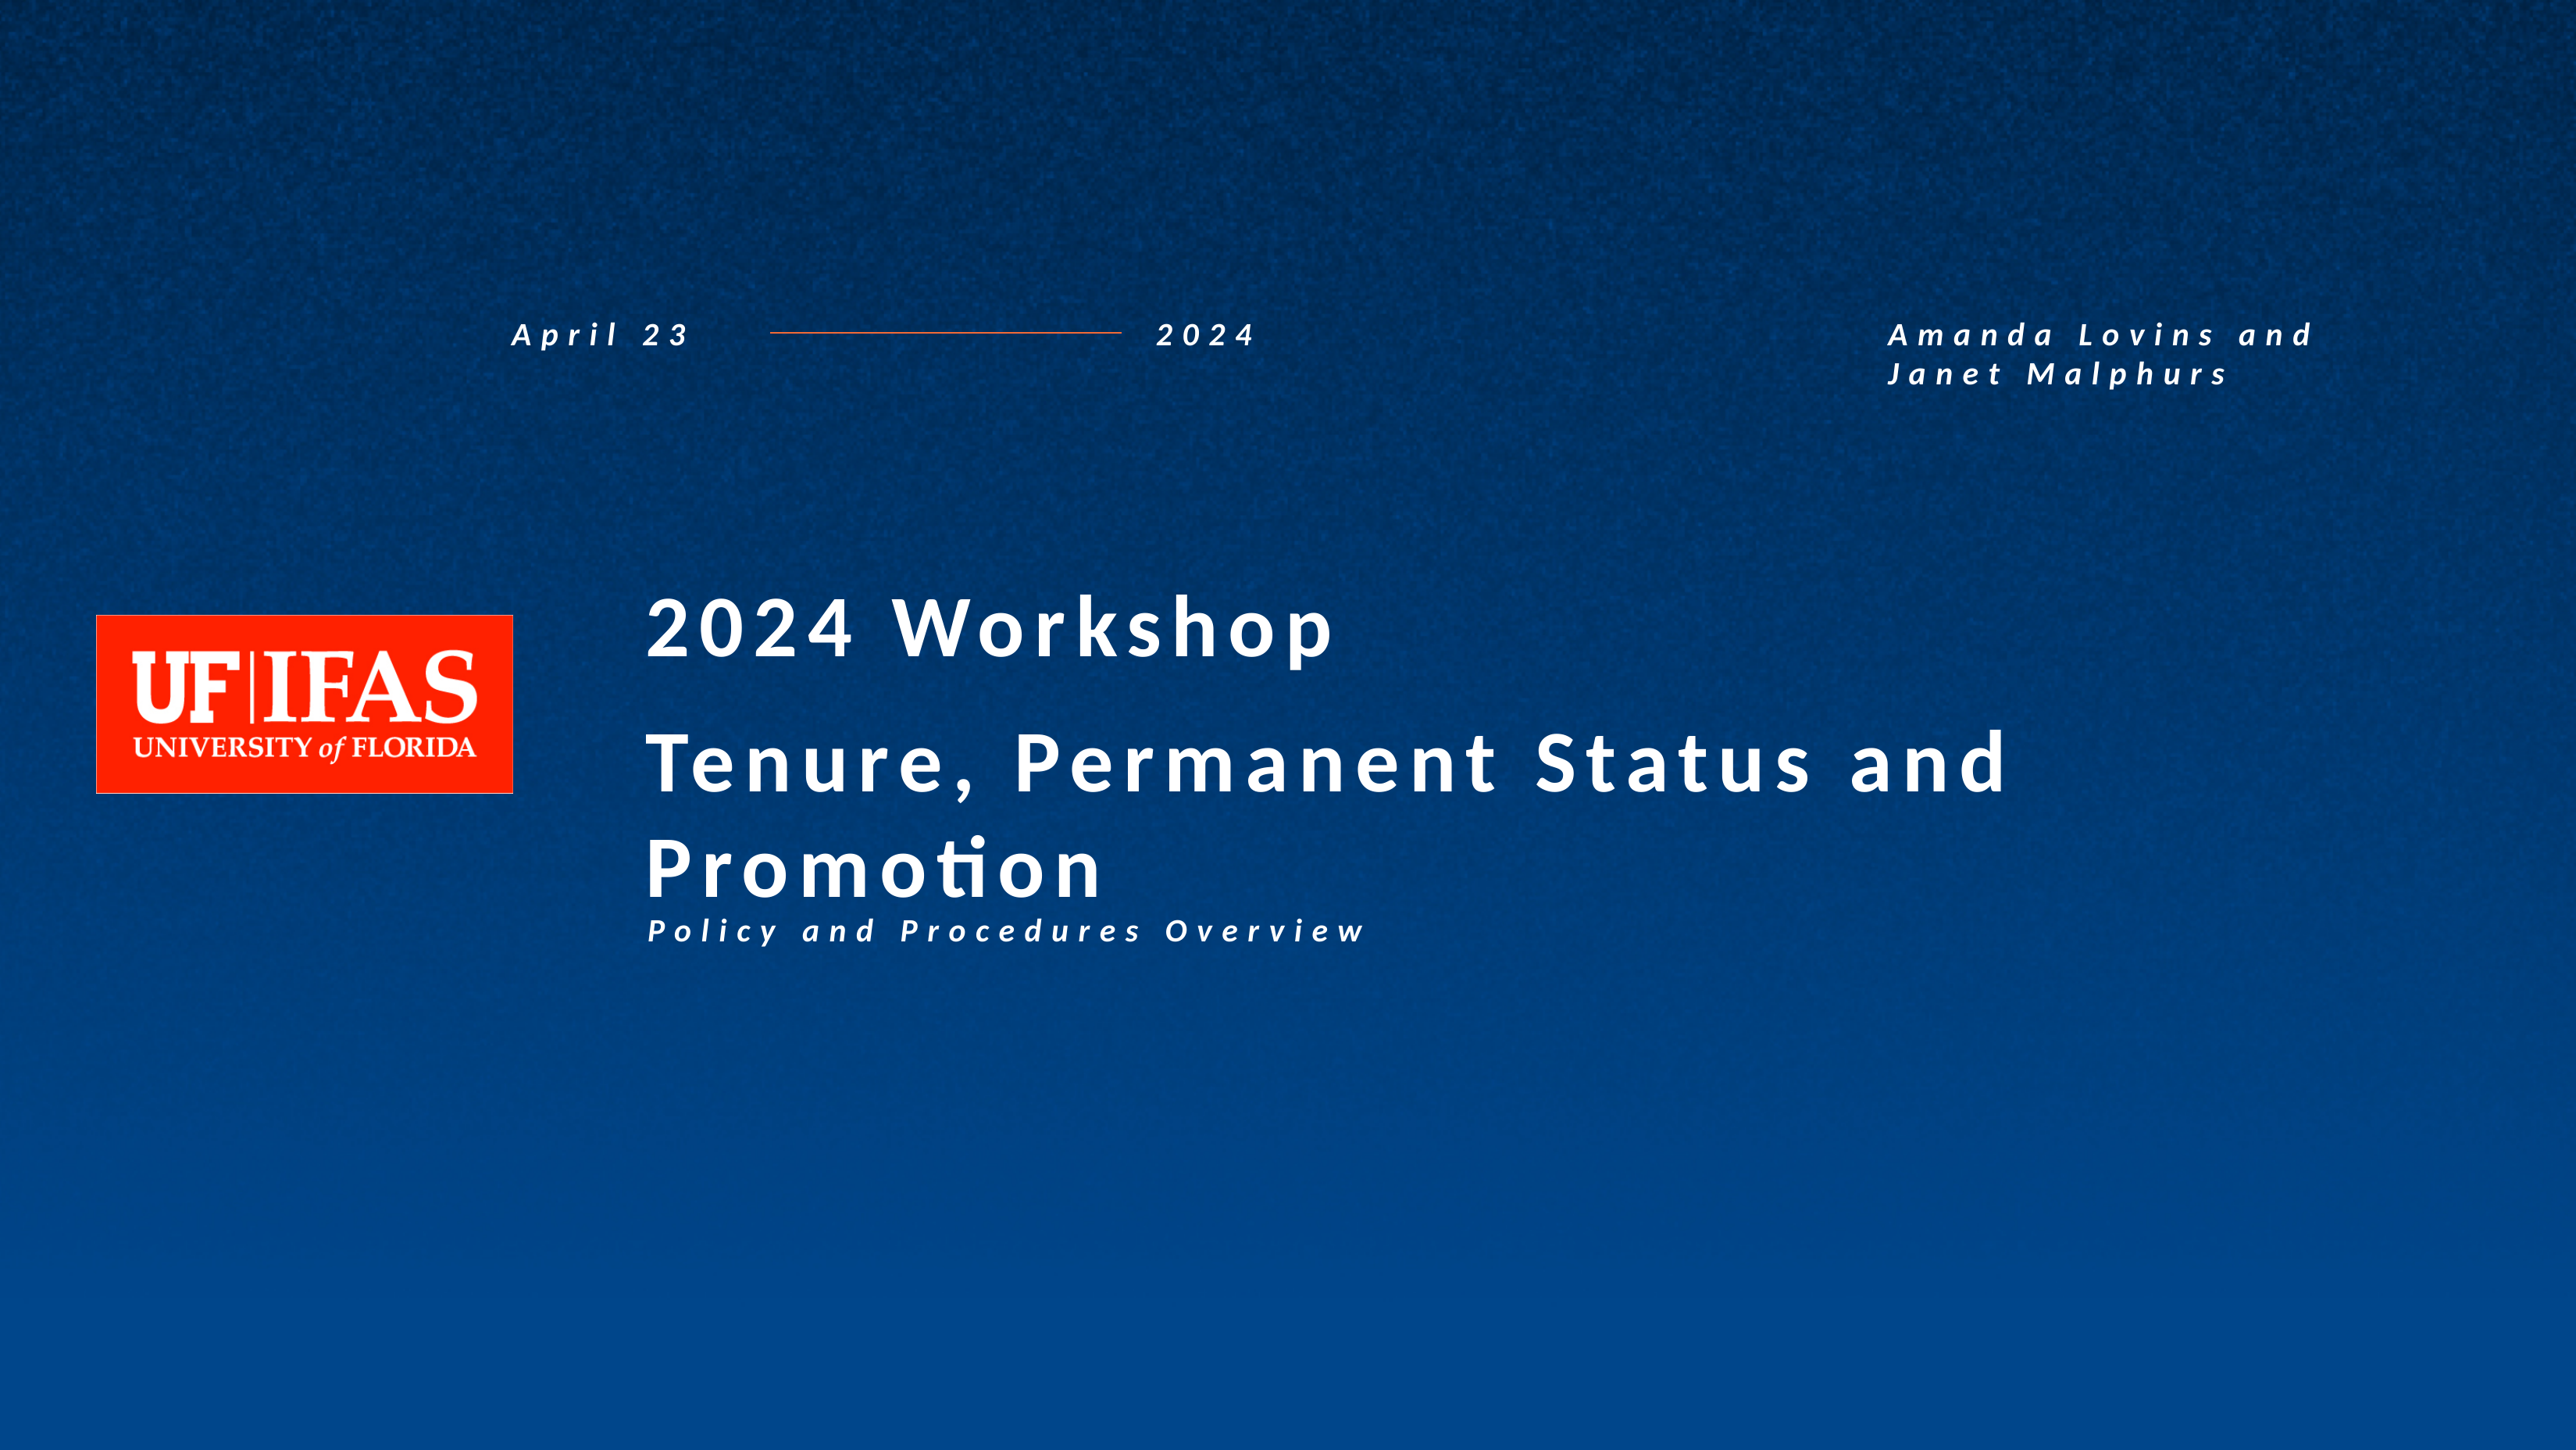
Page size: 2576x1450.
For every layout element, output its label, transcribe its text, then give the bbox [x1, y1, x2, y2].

picture [0, 0, 2576, 1450]
list Policy and Procedures Overview [648, 909, 1903, 948]
list Tenure, Permanent Status and Promotion [645, 704, 2364, 918]
list 2024 Workshop [645, 569, 2364, 676]
list 2024 [1155, 313, 1293, 353]
list April 23 [512, 313, 779, 353]
list Amanda Lovins and Janet Malphurs [1888, 313, 2353, 392]
